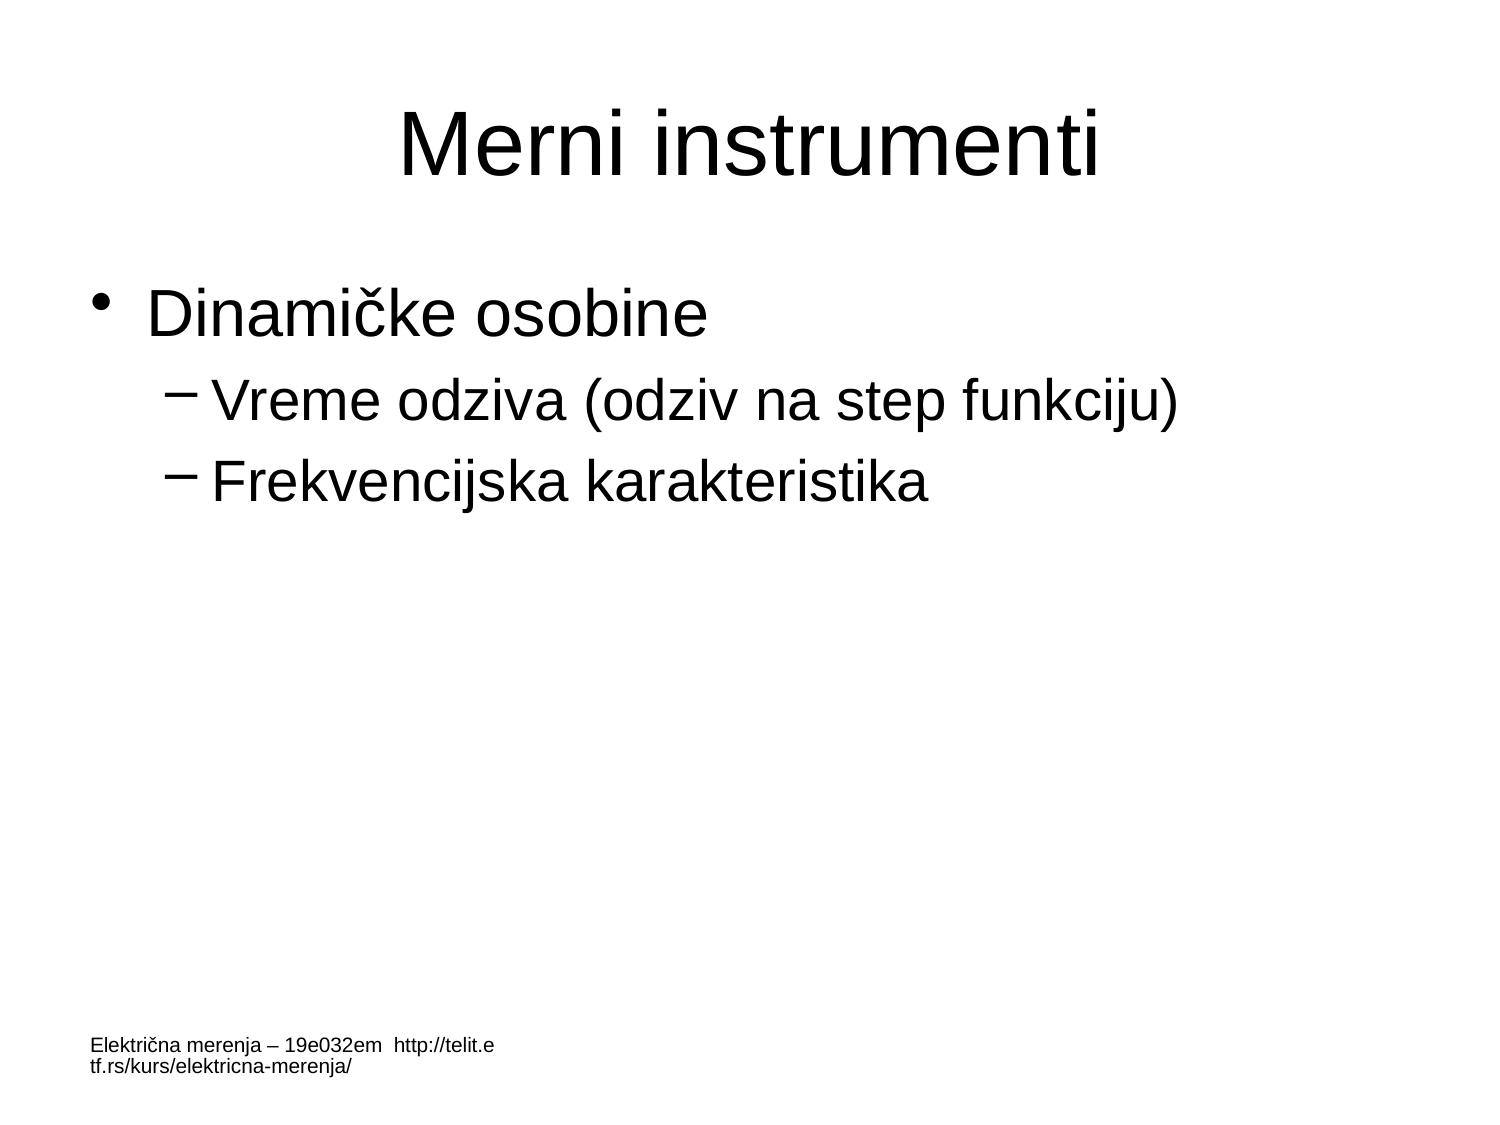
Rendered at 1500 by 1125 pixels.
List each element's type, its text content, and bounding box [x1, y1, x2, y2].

list Dinamičke osobine Vreme odziva (odziv na step funkciju) Frekvencijska karakteristika [74, 262, 1426, 1006]
footer Električna merenja – 19e032em http://telit.etf.rs/kurs/elektricna-merenja/ [74, 1024, 513, 1103]
title Merni instrumenti [74, 44, 1426, 233]
